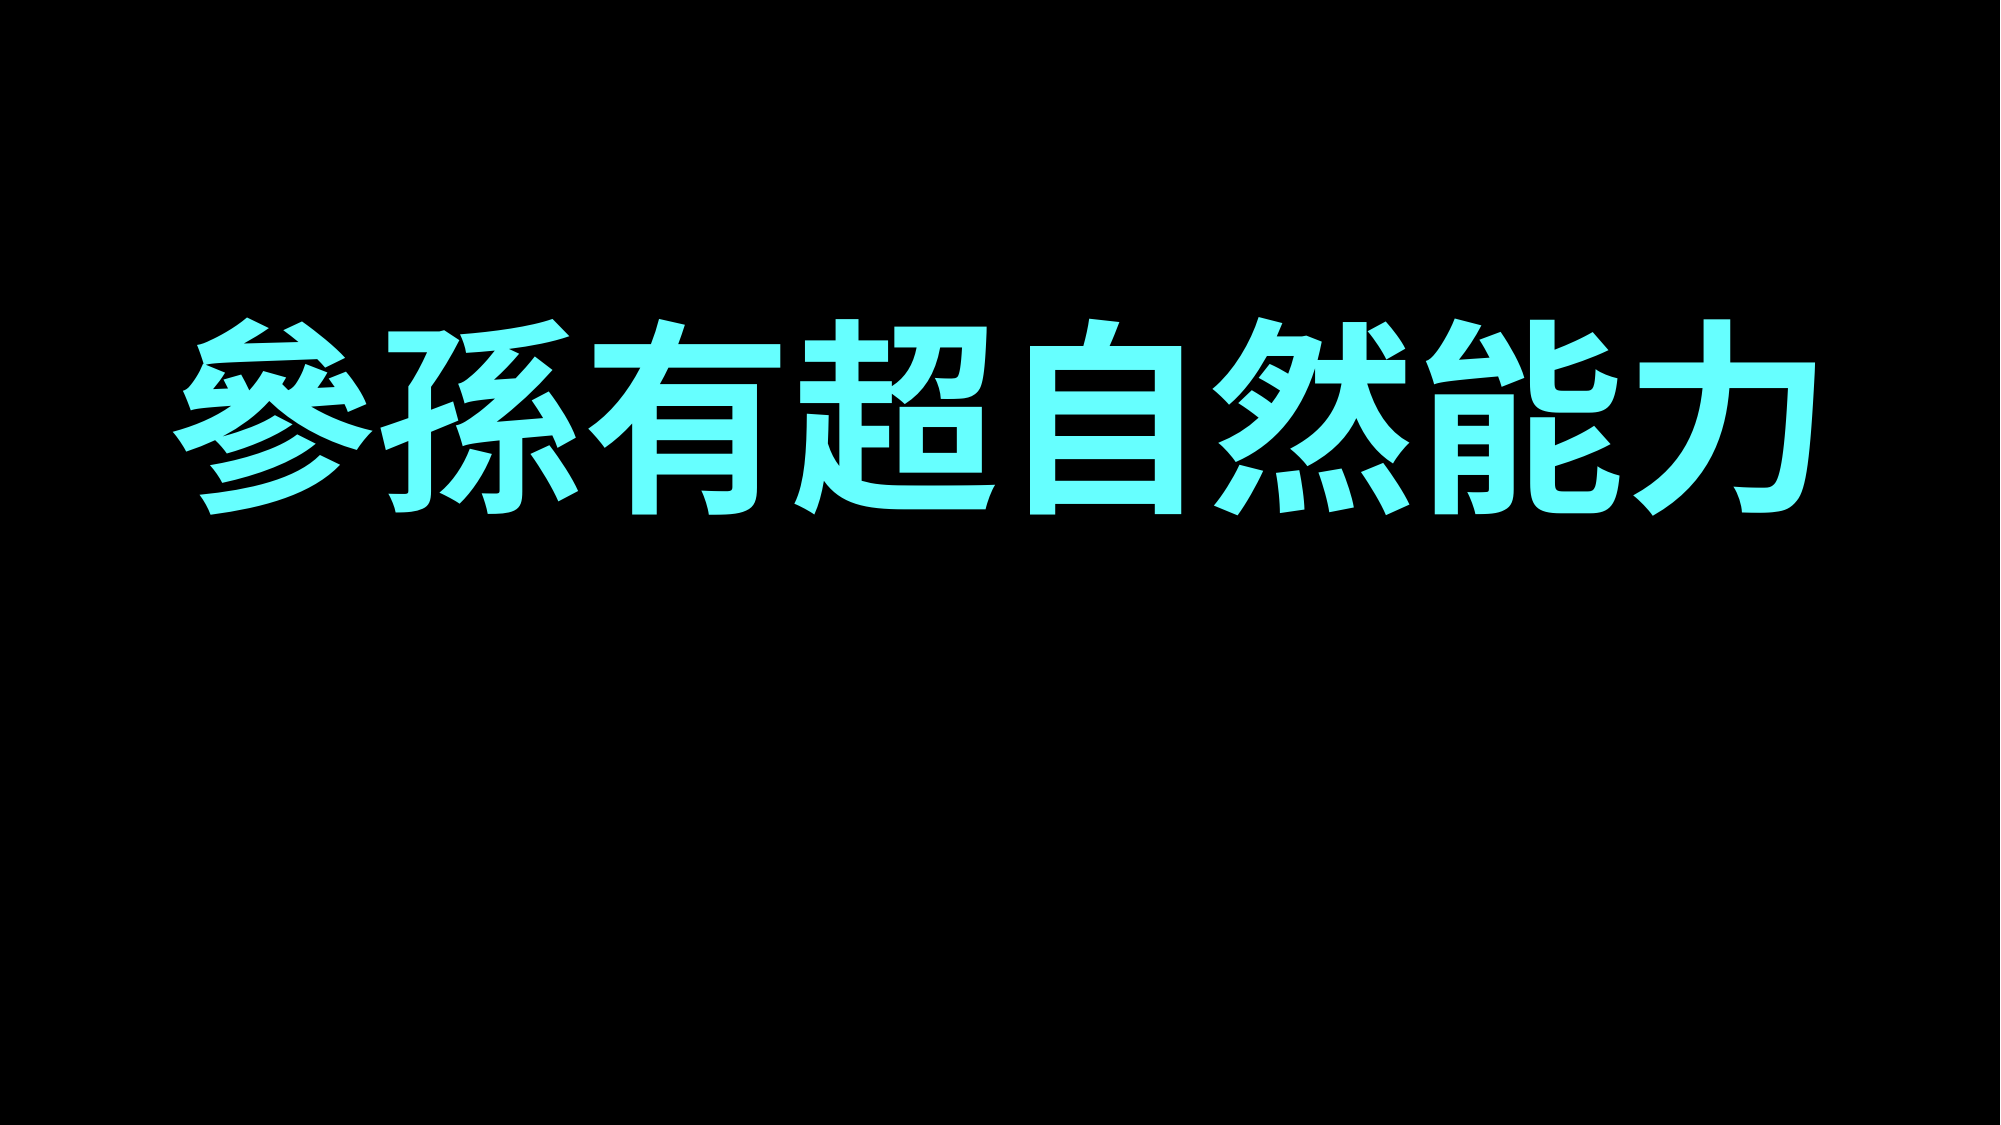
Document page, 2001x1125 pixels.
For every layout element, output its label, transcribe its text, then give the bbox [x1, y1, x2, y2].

text_box 參孫有超自然能力 [0, 280, 2000, 546]
